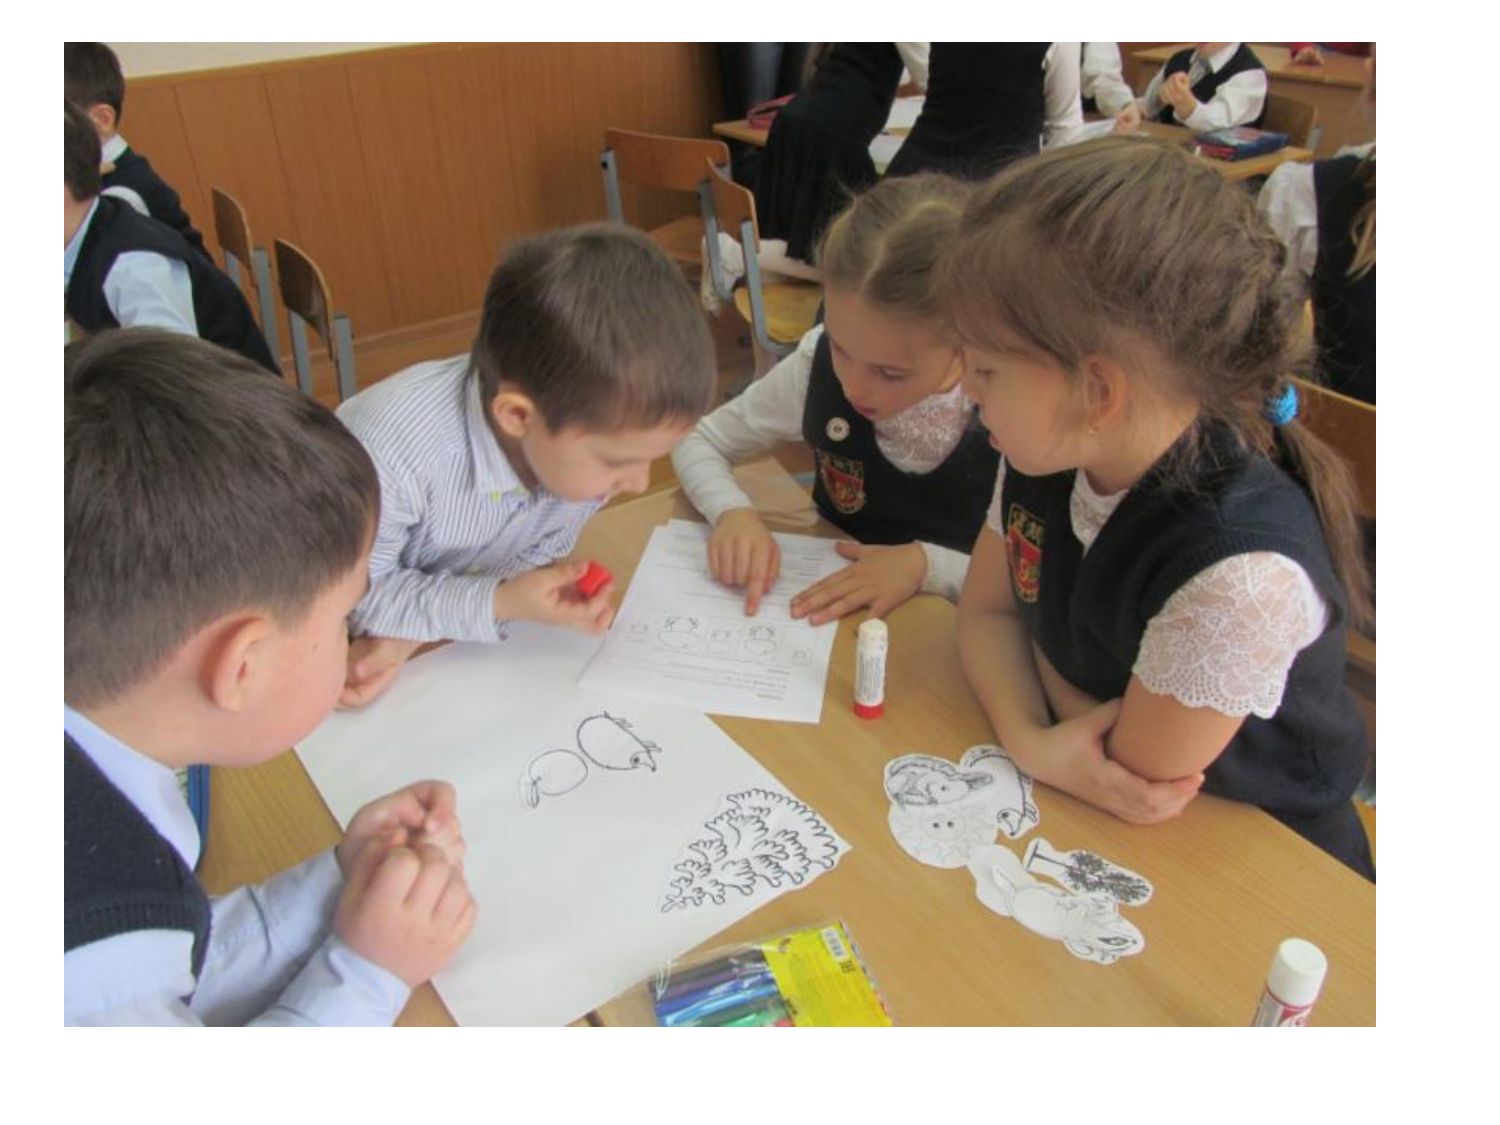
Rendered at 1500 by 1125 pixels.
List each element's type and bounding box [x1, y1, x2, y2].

list [64, 42, 1377, 1027]
